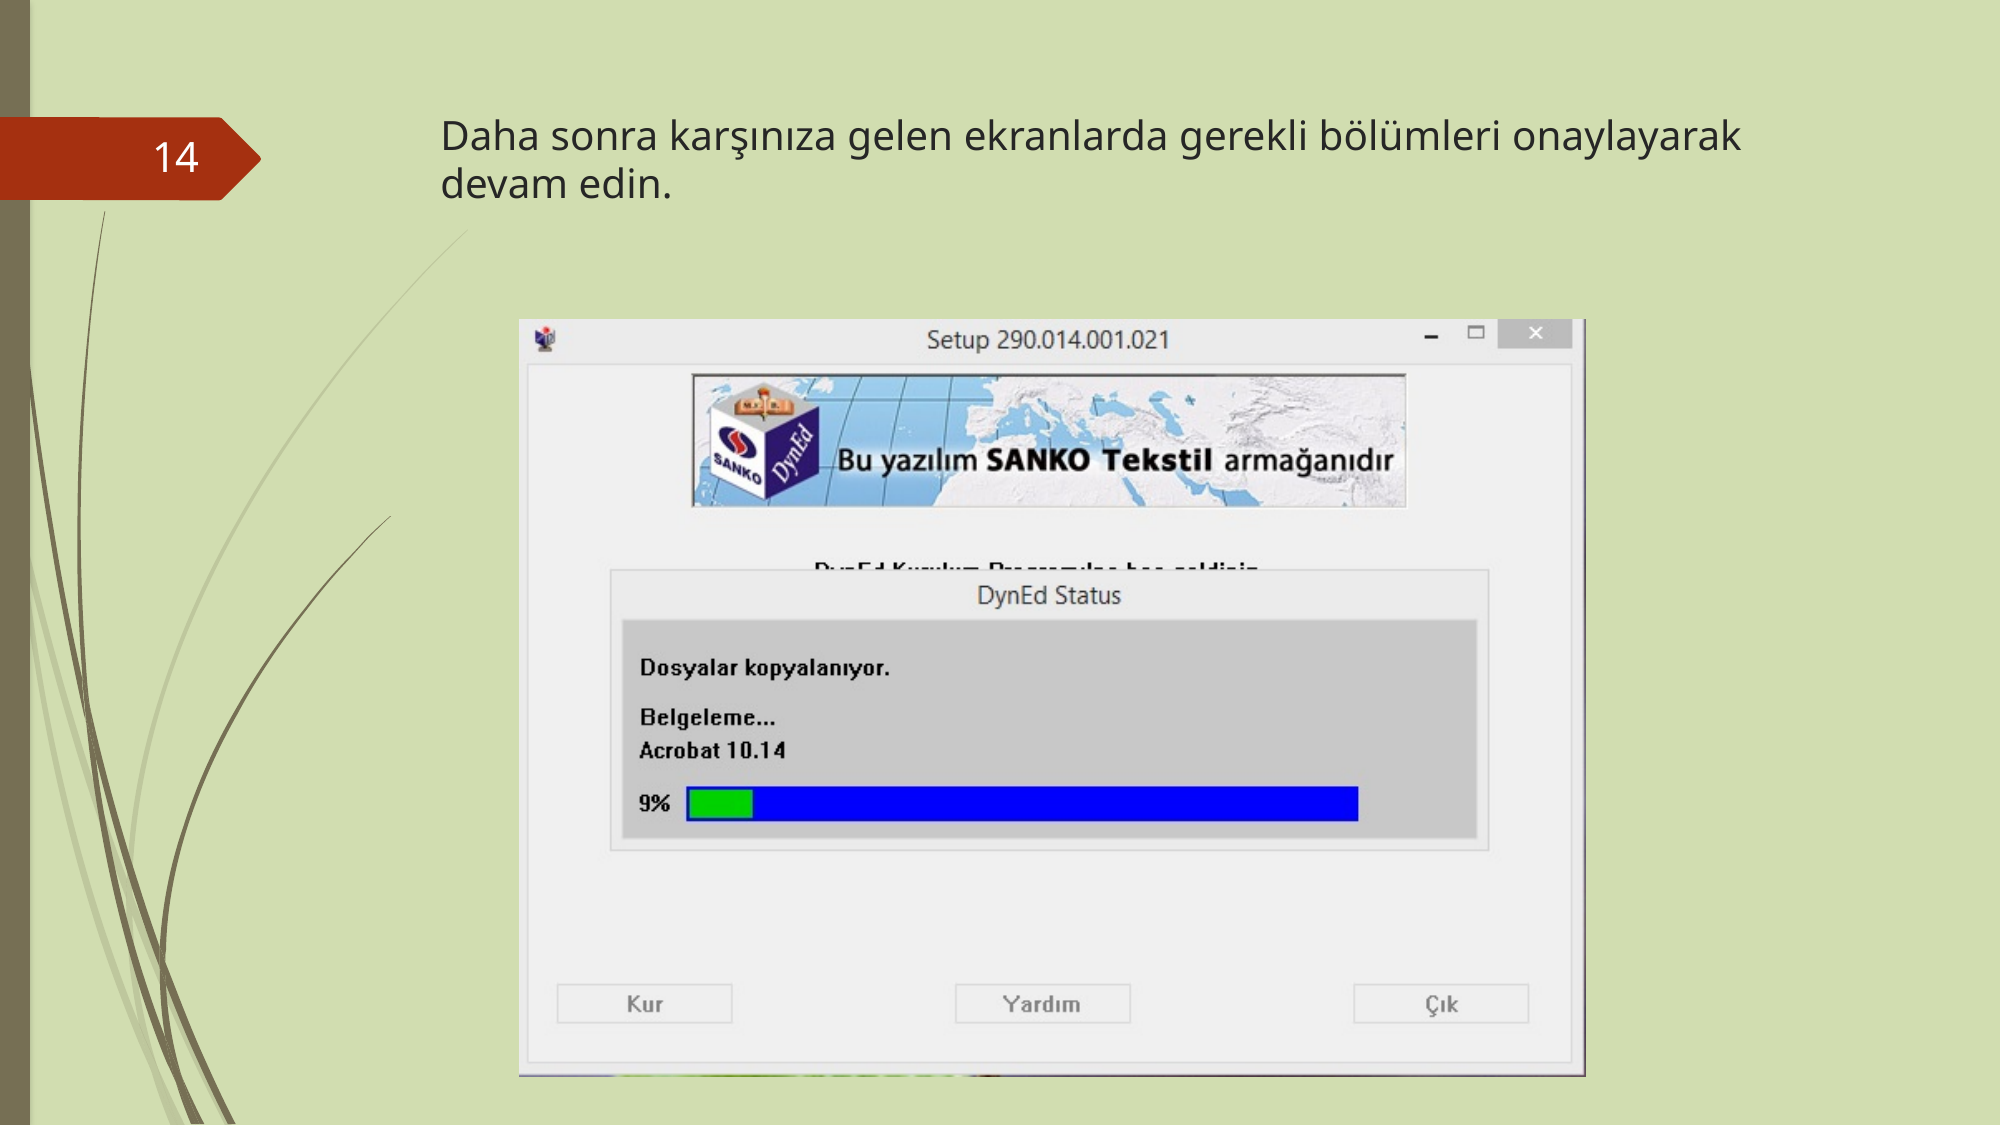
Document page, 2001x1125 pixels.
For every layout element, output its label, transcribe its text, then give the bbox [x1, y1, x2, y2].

title Daha sonra karşınıza gelen ekranlarda gerekli bölümleri onaylayarak devam edin. [425, 102, 1888, 313]
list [519, 319, 1586, 1078]
slide_number 14 [87, 129, 216, 190]
